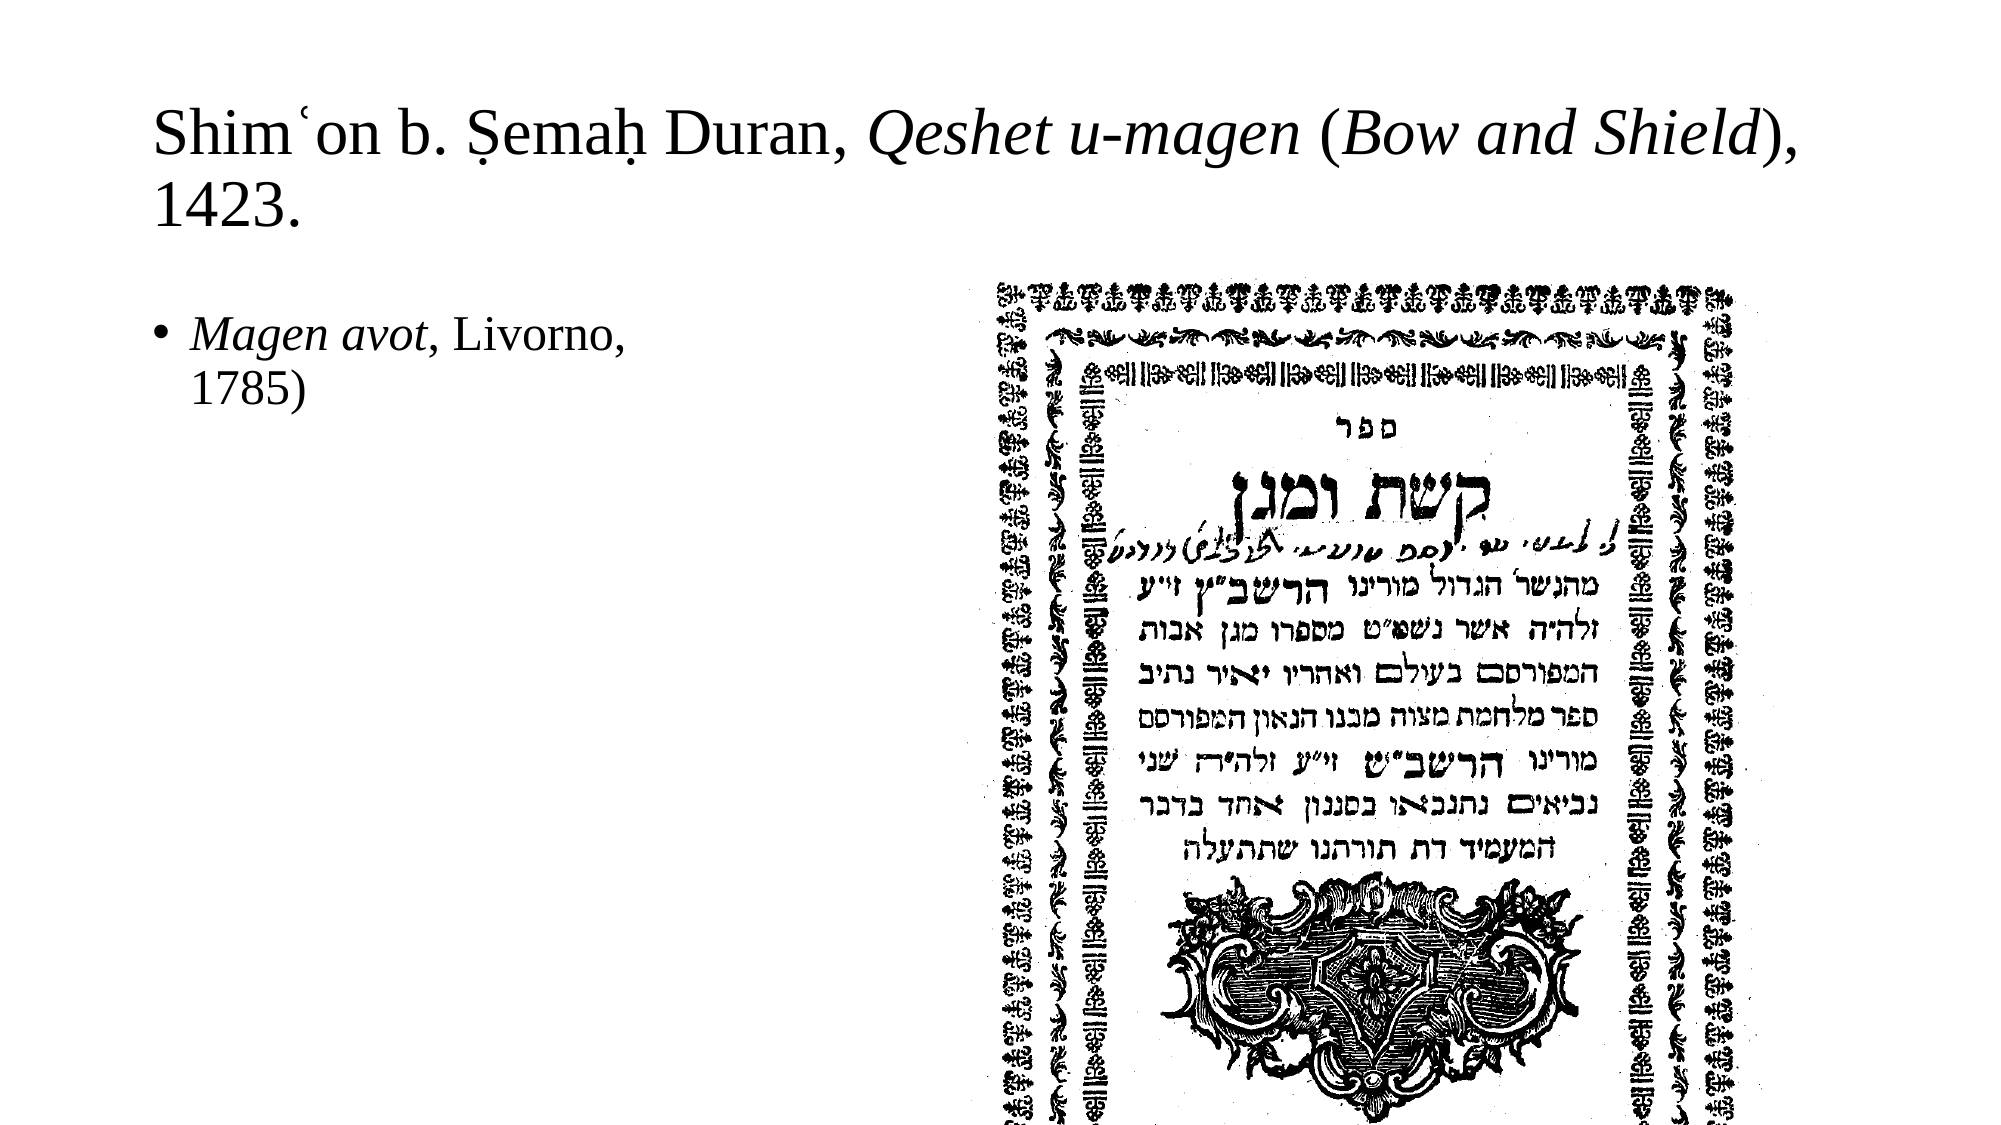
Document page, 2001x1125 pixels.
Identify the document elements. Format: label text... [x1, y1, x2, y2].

list Magen avot, Livorno, 1785) [137, 299, 692, 1014]
title Shimʿon b. Ṣemaḥ Duran, Qeshet u-magen (Bow and Shield), 1423. [137, 59, 1863, 278]
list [963, 277, 1774, 1125]
